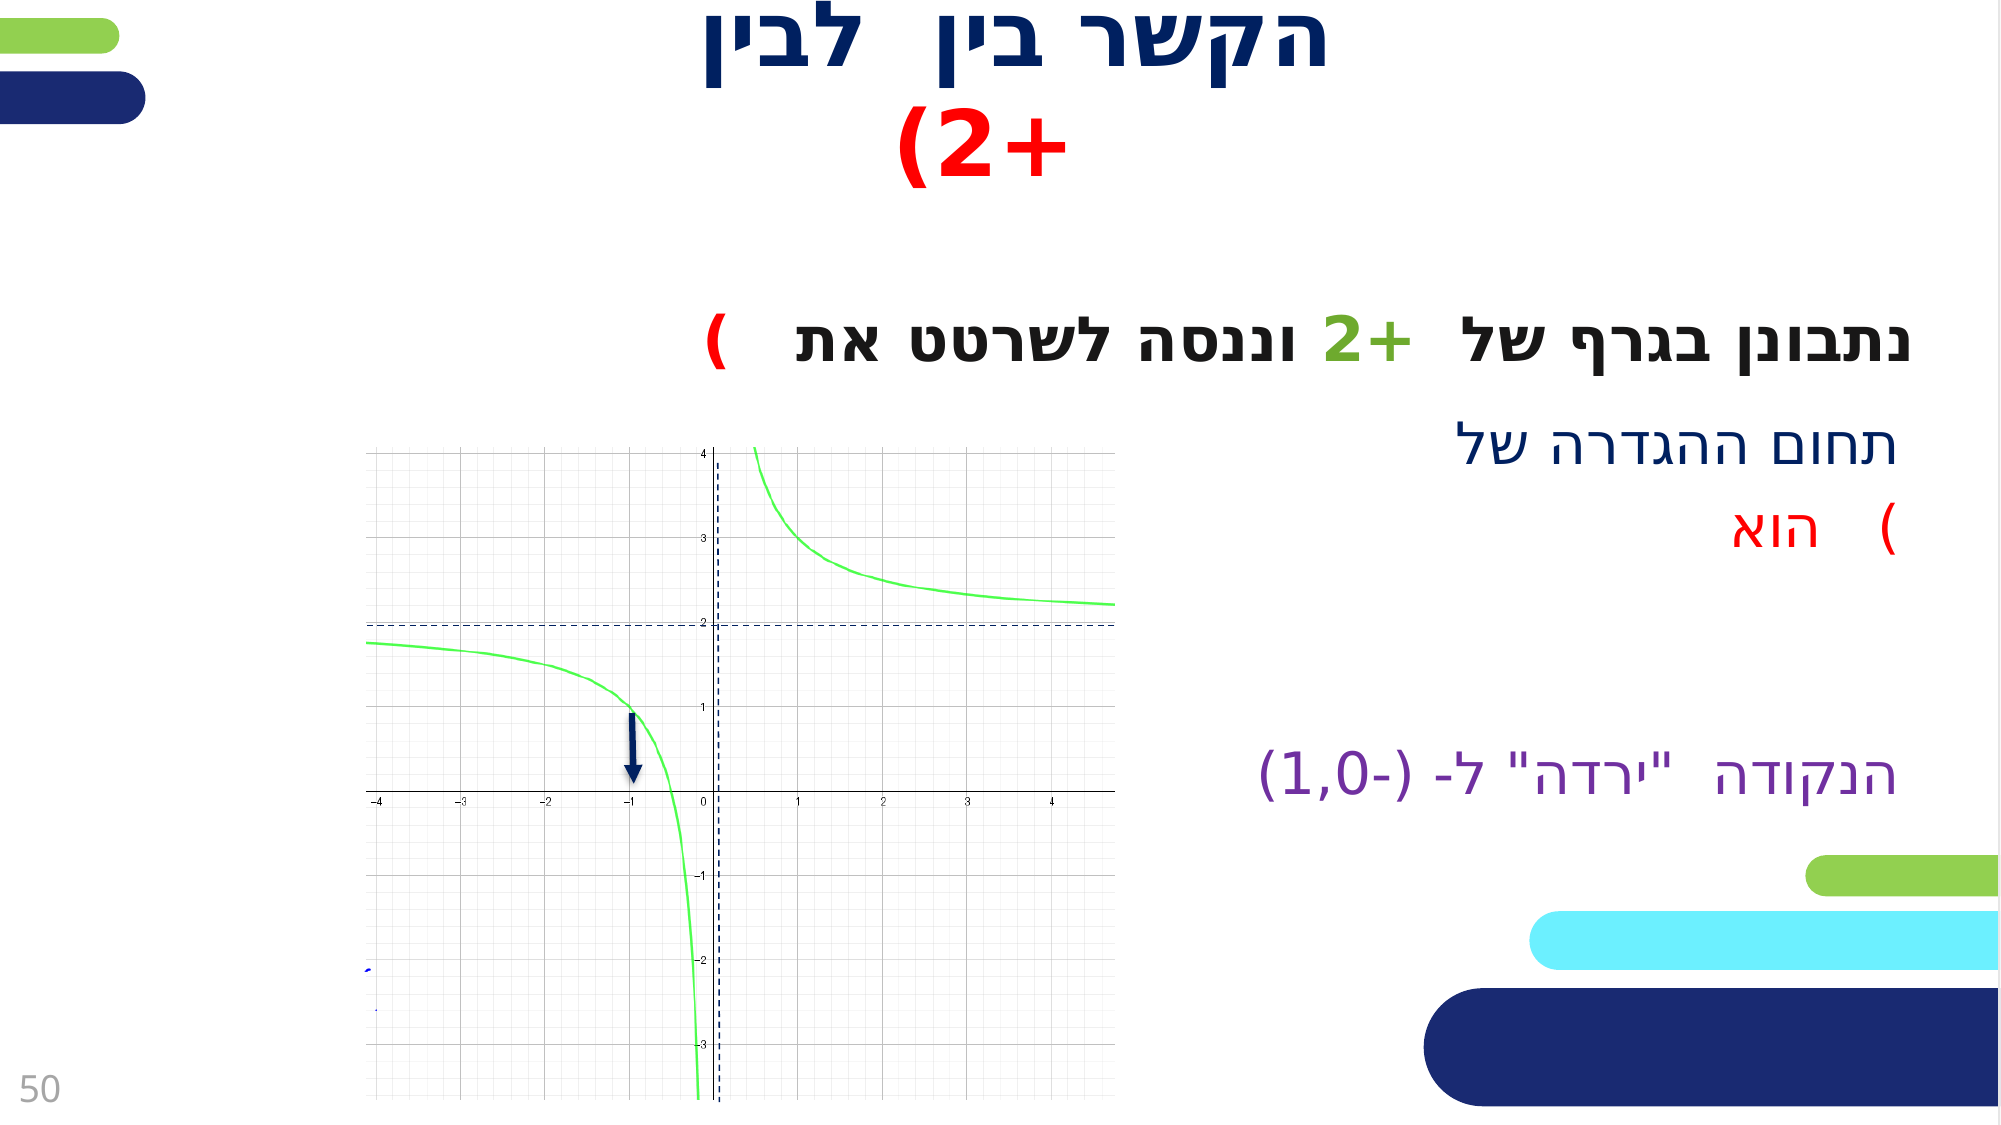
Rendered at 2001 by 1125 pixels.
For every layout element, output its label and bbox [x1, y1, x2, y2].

picture [364, 626, 717, 1100]
picture [364, 447, 1115, 625]
picture [720, 626, 1115, 1100]
text_box [631, 712, 635, 784]
